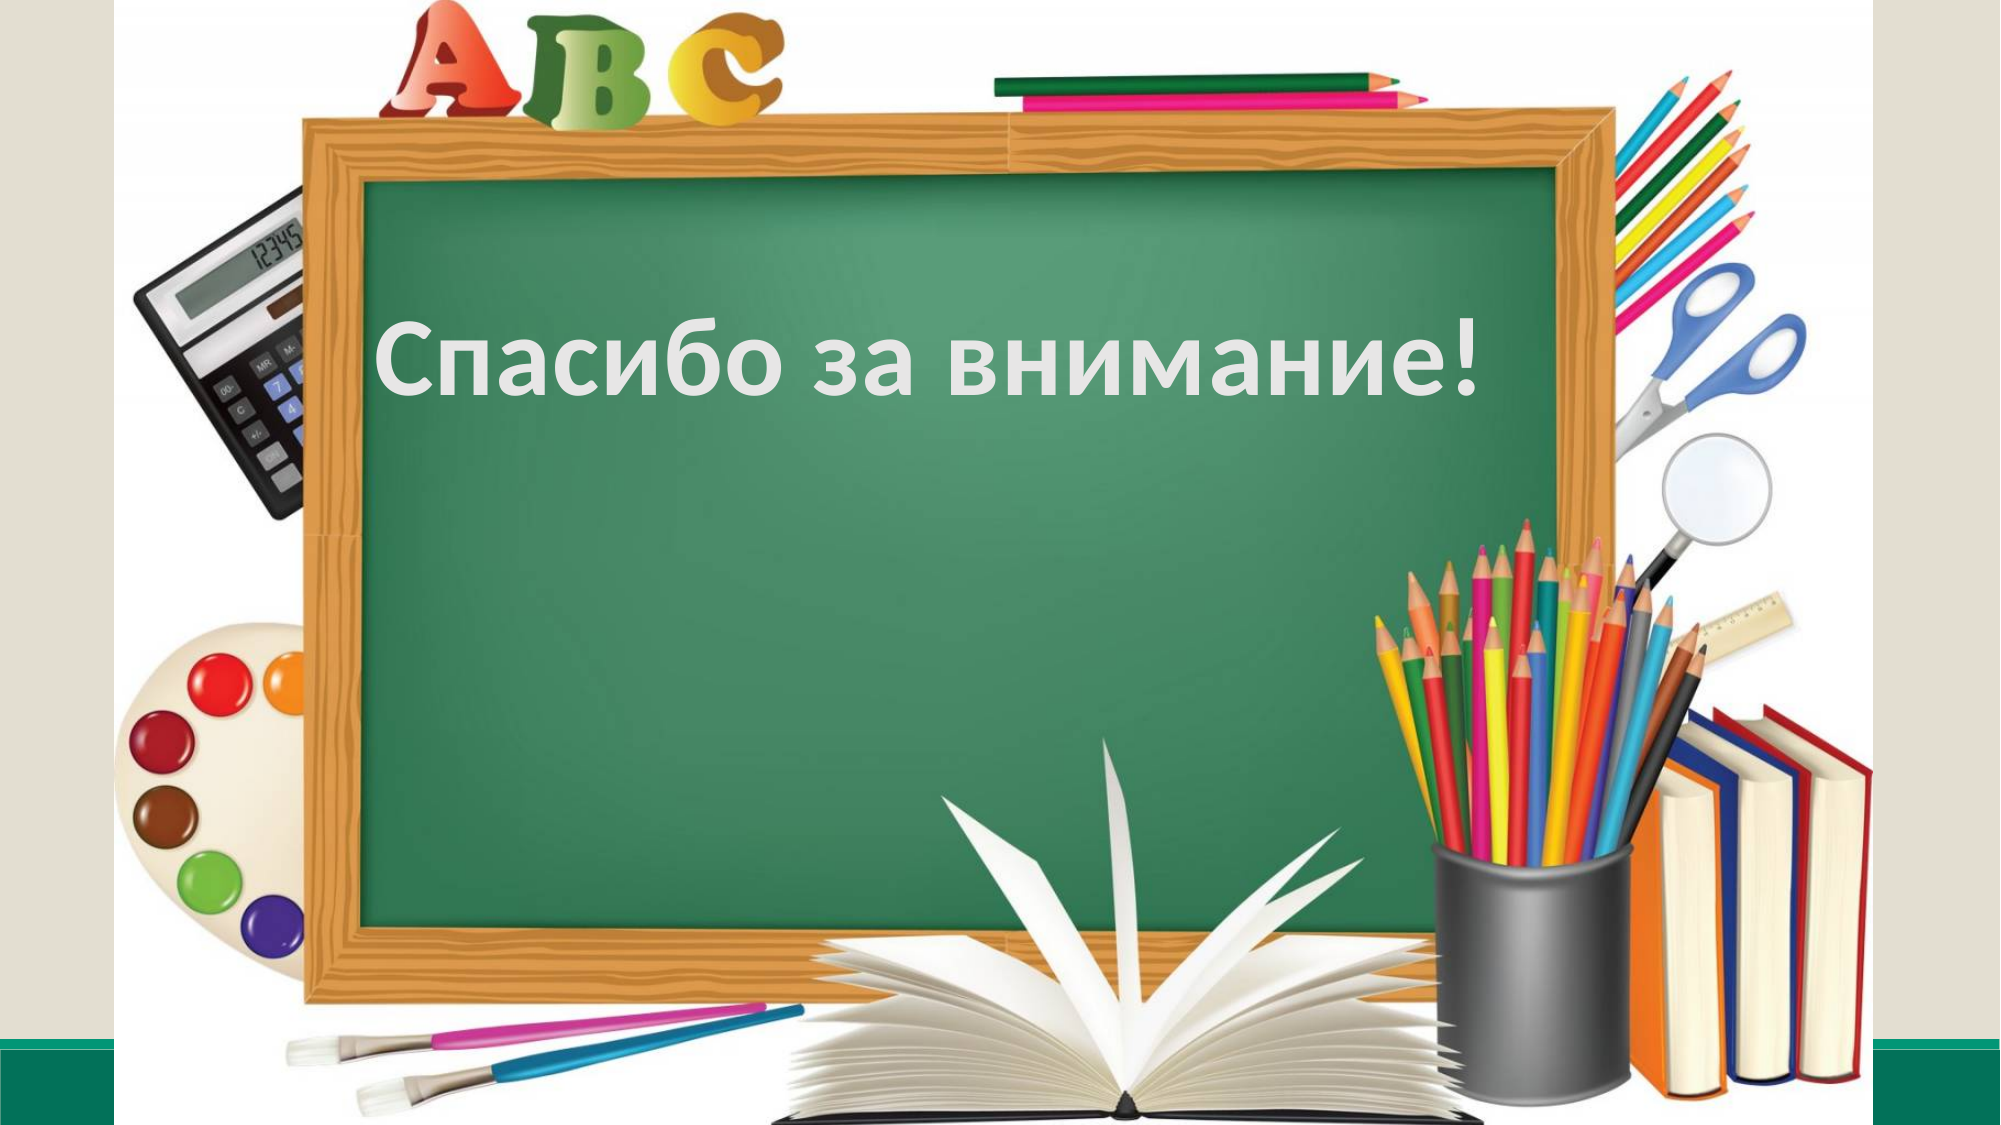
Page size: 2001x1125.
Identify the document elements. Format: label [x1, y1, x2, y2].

picture [114, 0, 1874, 1125]
